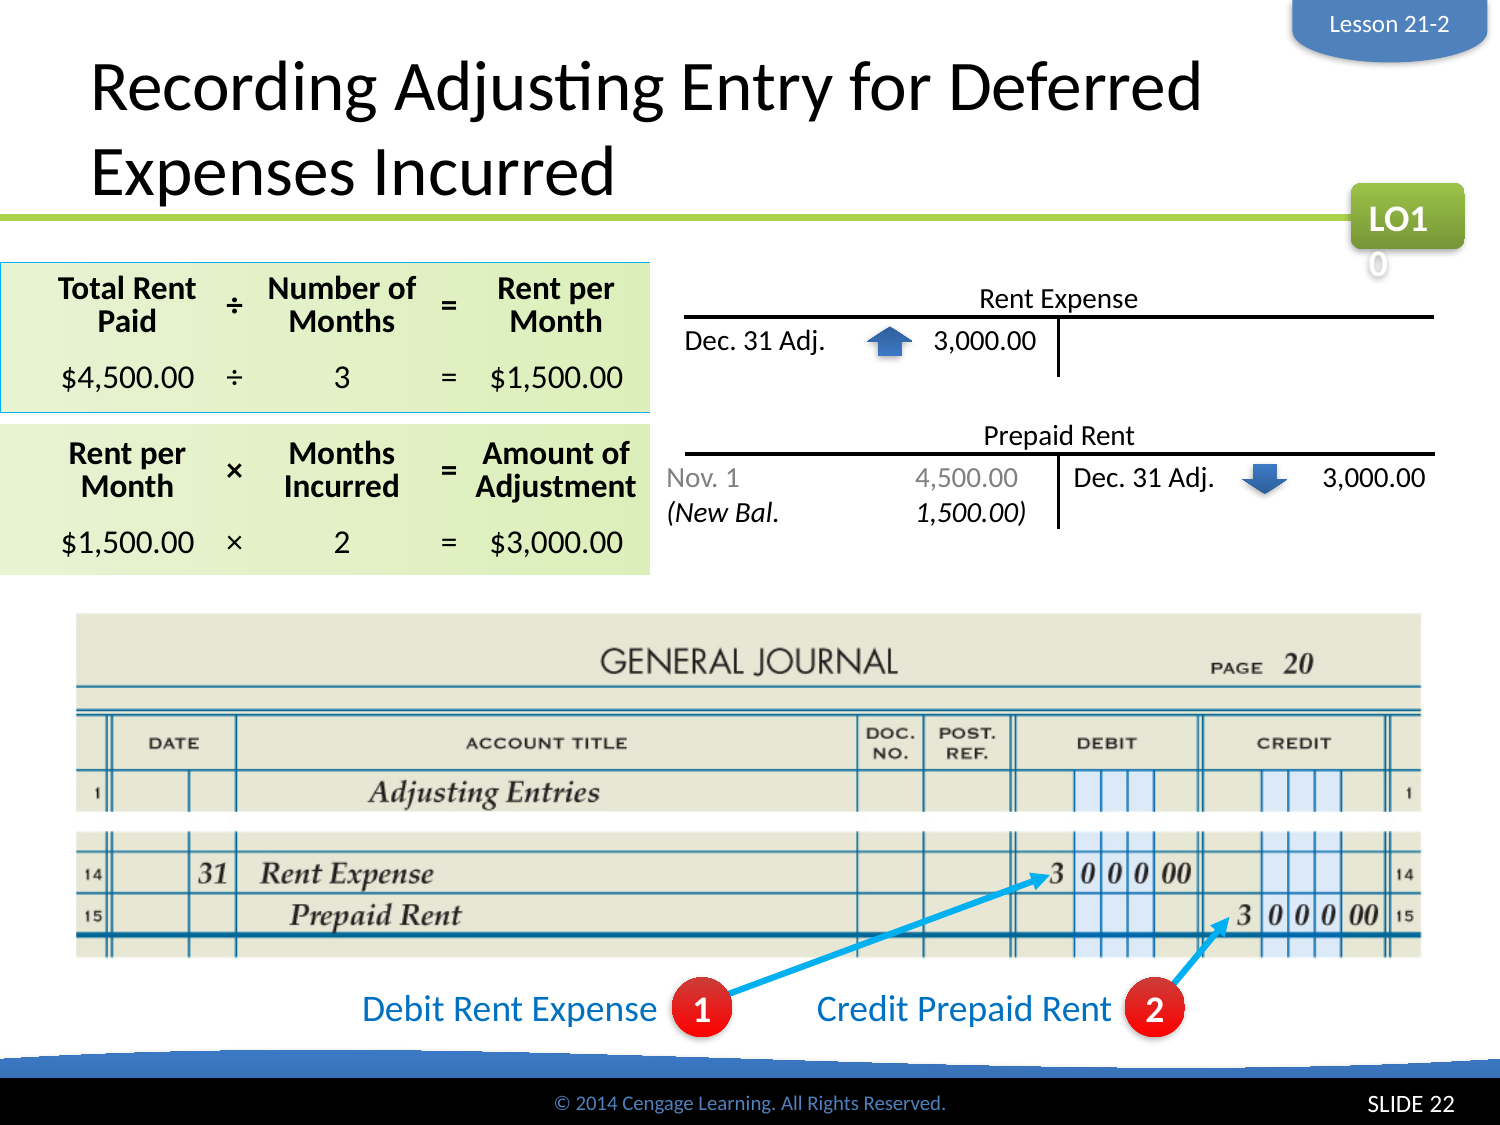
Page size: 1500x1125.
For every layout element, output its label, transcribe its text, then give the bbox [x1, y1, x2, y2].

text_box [345, 874, 1051, 1038]
table_header = [432, 350, 466, 410]
table_header = [432, 427, 466, 515]
table_header = [432, 515, 466, 575]
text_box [1292, 0, 1488, 63]
table_header × [218, 427, 252, 515]
text_box [0, 260, 652, 414]
text_box LO10 [1350, 183, 1465, 250]
text_box [0, 423, 652, 577]
table_header $1,500.00 [466, 350, 646, 410]
table_header Rent per Month [38, 427, 218, 515]
table_header Number of Months [252, 262, 432, 350]
table_header $4,500.00 [38, 350, 218, 410]
table_header = [432, 262, 466, 350]
table_header Total Rent Paid [38, 262, 218, 350]
table_header ÷ [218, 350, 252, 410]
table_header $3,000.00 [466, 515, 646, 575]
table_header ÷ [218, 262, 252, 350]
table_header $1,500.00 [38, 515, 218, 575]
table_header Rent per Month [466, 262, 646, 350]
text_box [1054, 916, 1230, 1038]
slide_number SLIDE 22 [1170, 1080, 1470, 1125]
table_header 2 [252, 515, 432, 575]
table_header × [218, 515, 252, 575]
picture [74, 612, 1426, 961]
table_header 3 [252, 350, 432, 410]
table_header Amount of Adjustment [466, 427, 641, 515]
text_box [646, 408, 1473, 538]
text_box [646, 271, 1472, 378]
table_header Months Incurred [252, 427, 432, 515]
title Recording Adjusting Entry for Deferred Expenses Incurred [75, 29, 1350, 218]
